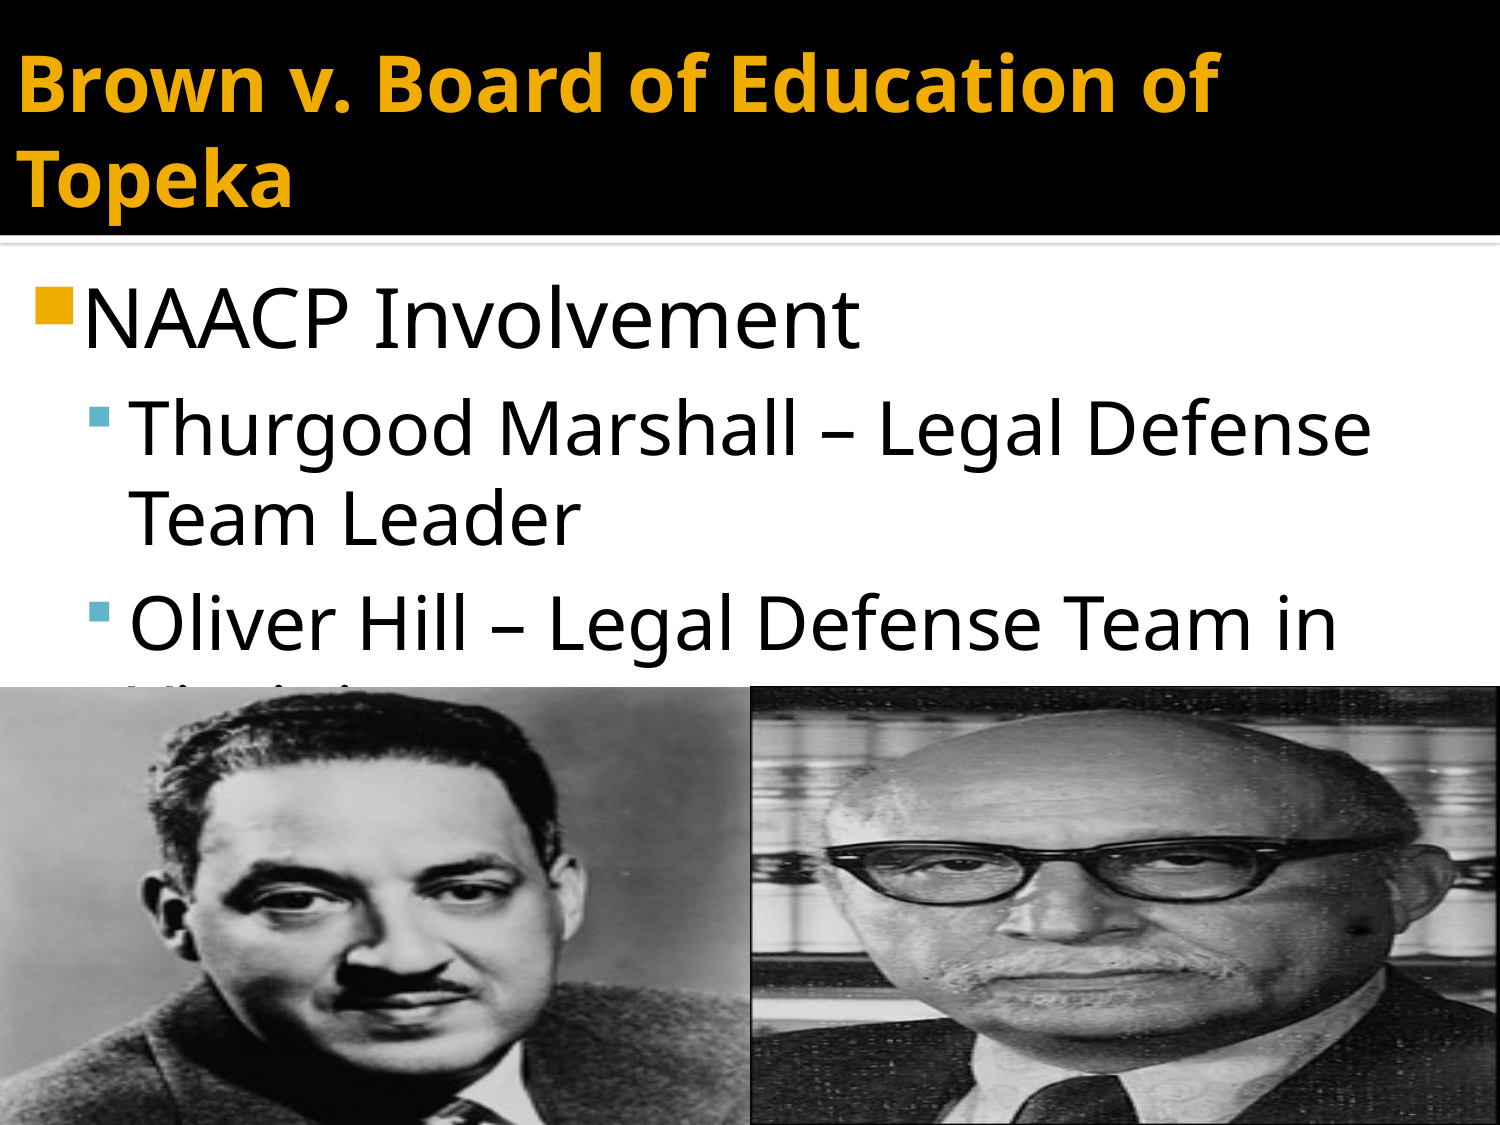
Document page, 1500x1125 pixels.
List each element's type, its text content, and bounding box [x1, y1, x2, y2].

title Brown v. Board of Education of Topeka [0, 25, 1500, 231]
picture [0, 686, 1500, 1125]
list NAACP Involvement Thurgood Marshall – Legal Defense Team Leader Oliver Hill – Legal Defense Team in Virginia [0, 249, 1500, 686]
